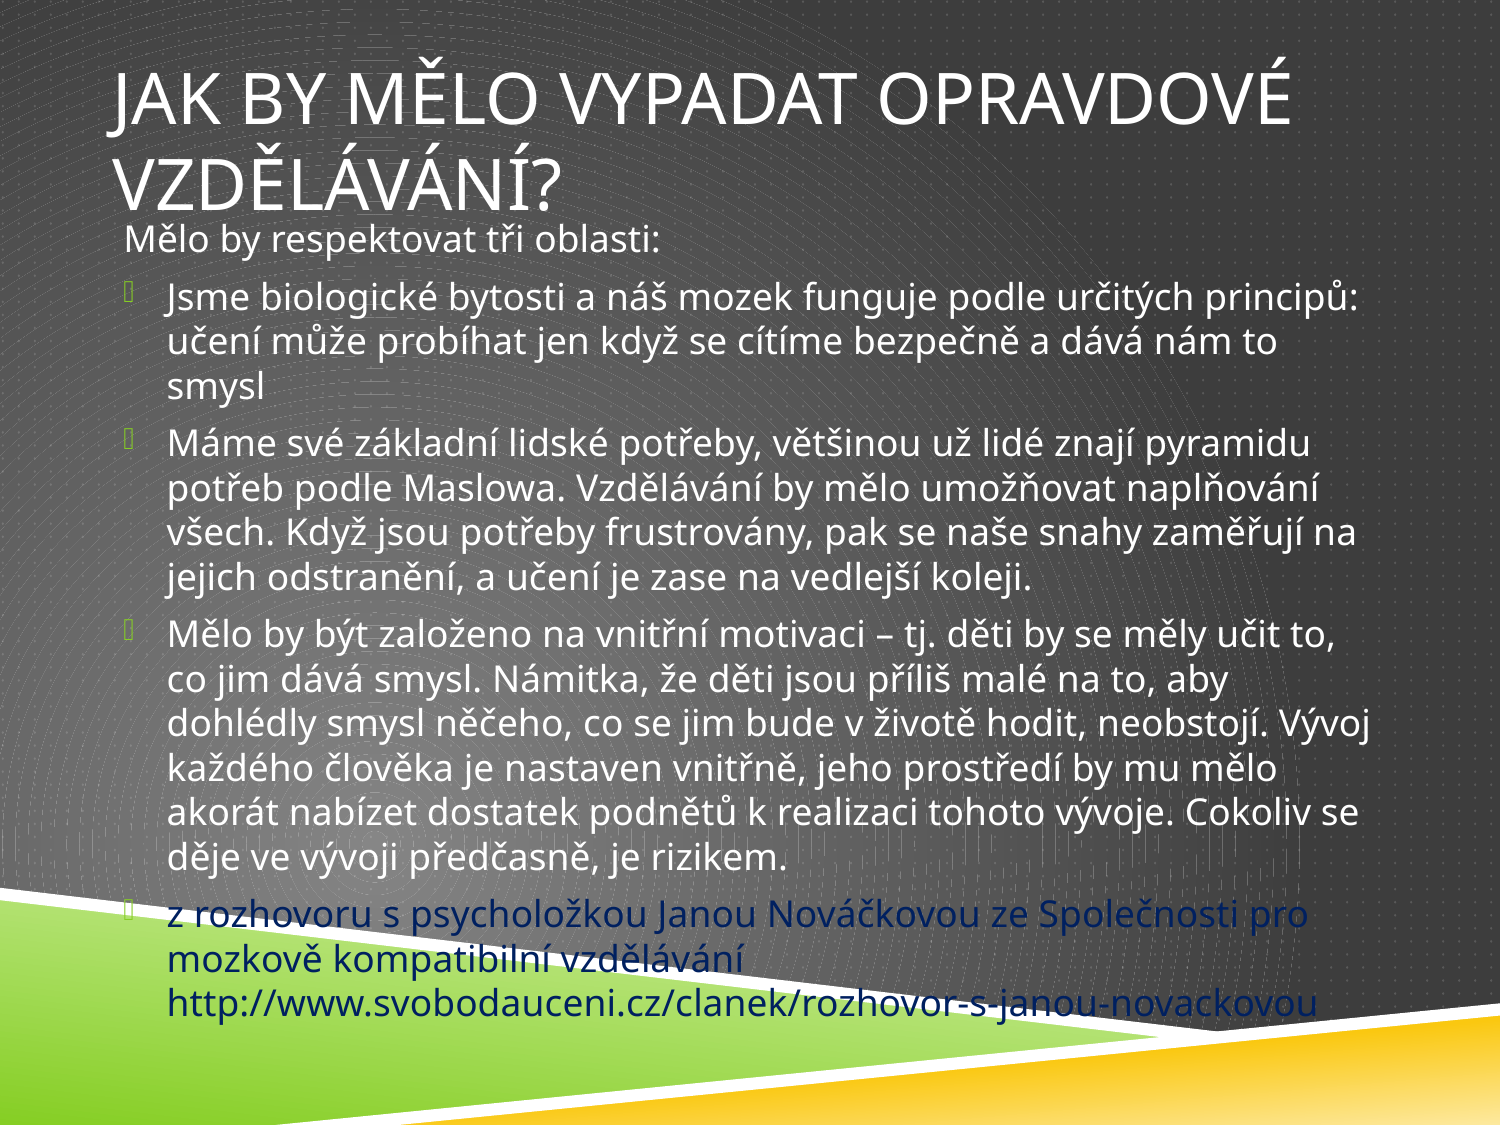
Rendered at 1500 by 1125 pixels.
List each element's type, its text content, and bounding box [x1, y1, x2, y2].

title Jak by mělo vypadat opravdové vzdělávání? [112, 45, 1388, 208]
list Mělo by respektovat tři oblasti: Jsme biologické bytosti a náš mozek funguje podle určitých principů: učení může probíhat jen když se cítíme bezpečně a dává nám to smysl Máme své základní lidské potřeby, většinou už lidé znají pyramidu potřeb podle Maslowa. Vzdělávání by mělo umožňovat naplňování všech. Když jsou potřeby frustrovány, pak se naše snahy zaměřují na jejich odstranění, a učení je zase na vedlejší koleji. Mělo by být založeno na vnitřní motivaci – tj. děti by se měly učit to, co jim dává smysl. Námitka, že děti jsou příliš malé na to, aby dohlédly smysl něčeho, co se jim bude v životě hodit, neobstojí. Vývoj každého člověka je nastaven vnitřně, jeho prostředí by mu mělo akorát nabízet dostatek podnětů k realizaci tohoto vývoje. Cokoliv se děje ve vývoji předčasně, je rizikem. z rozhovoru s psycholožkou Janou Nováčkovou ze Společnosti pro mozkově kompatibilní vzdělávání http://www.svobodauceni.cz/clanek/rozhovor-s-janou-novackovou [112, 208, 1388, 1035]
